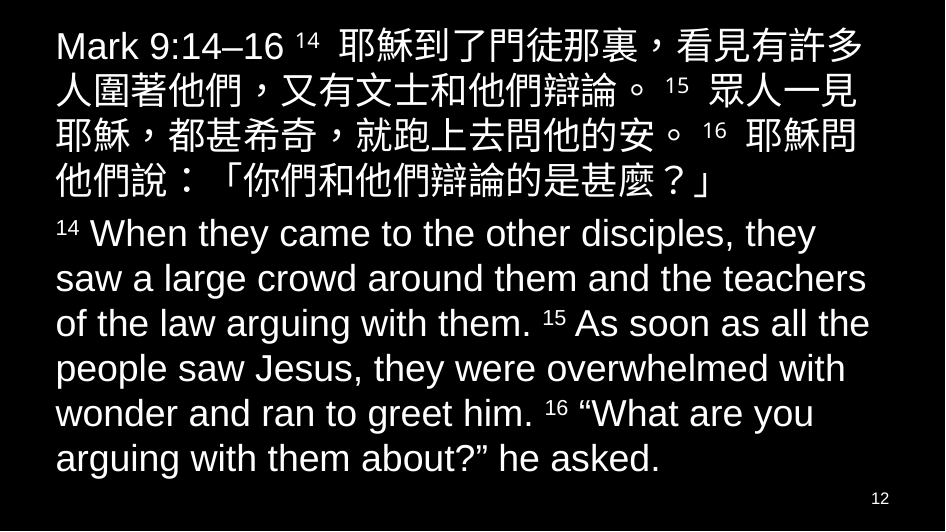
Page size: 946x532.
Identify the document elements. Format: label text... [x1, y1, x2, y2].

slide_number 12 [677, 483, 899, 522]
list Mark 9:14–16 14 耶穌到了門徒那裏，看見有許多人圍著他們，又有文士和他們辯論。15 眾人一見耶穌，都甚希奇，就跑上去問他的安。16 耶穌問他們說：「你們和他們辯論的是甚麼？」 14 When they came to the other disciples, they saw a large crowd around them and the teachers of the law arguing with them. 15 As soon as all the people saw Jesus, they were overwhelmed with wonder and ran to greet him. 16 “What are you arguing with them about?” he asked. [46, 17, 899, 475]
